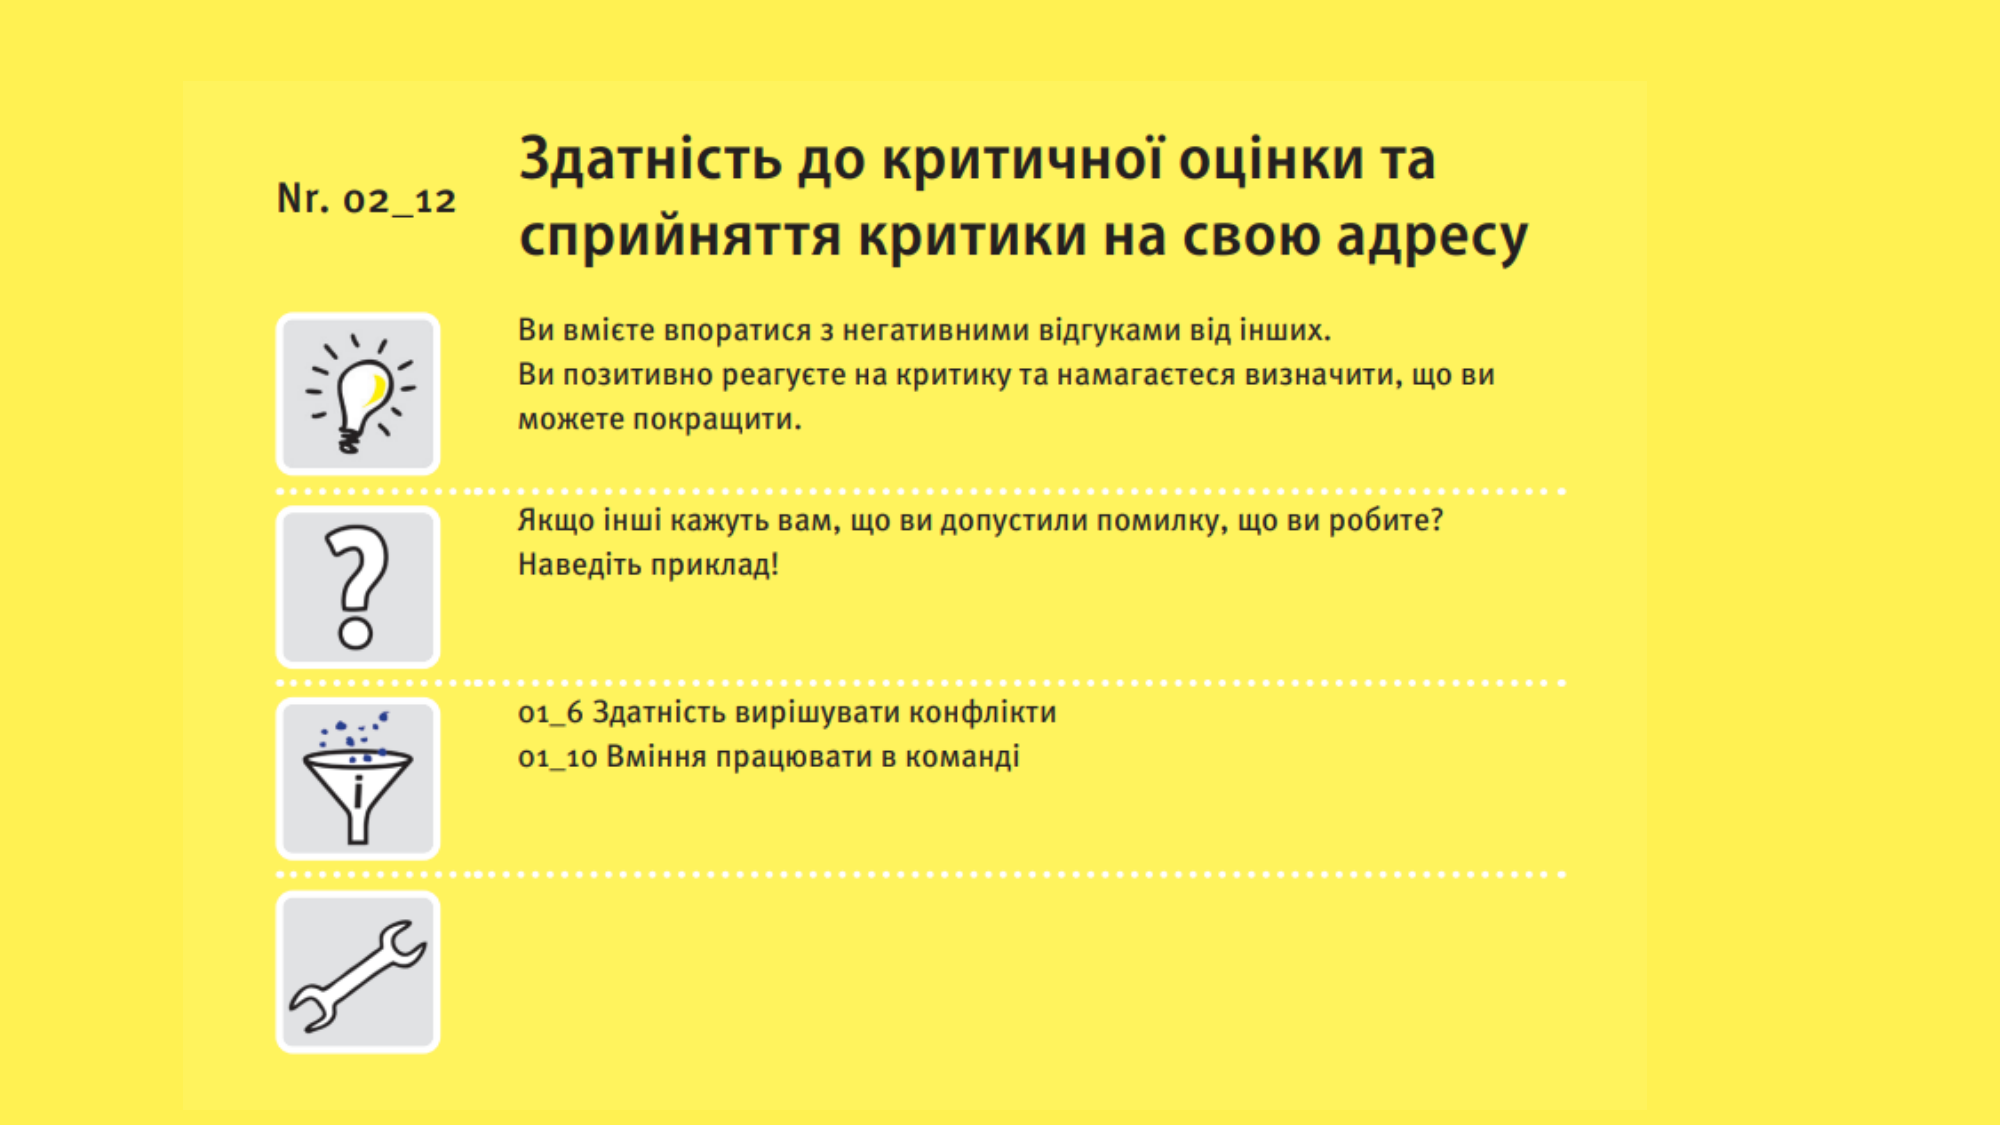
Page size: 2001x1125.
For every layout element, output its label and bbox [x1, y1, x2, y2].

picture [183, 81, 1647, 1110]
